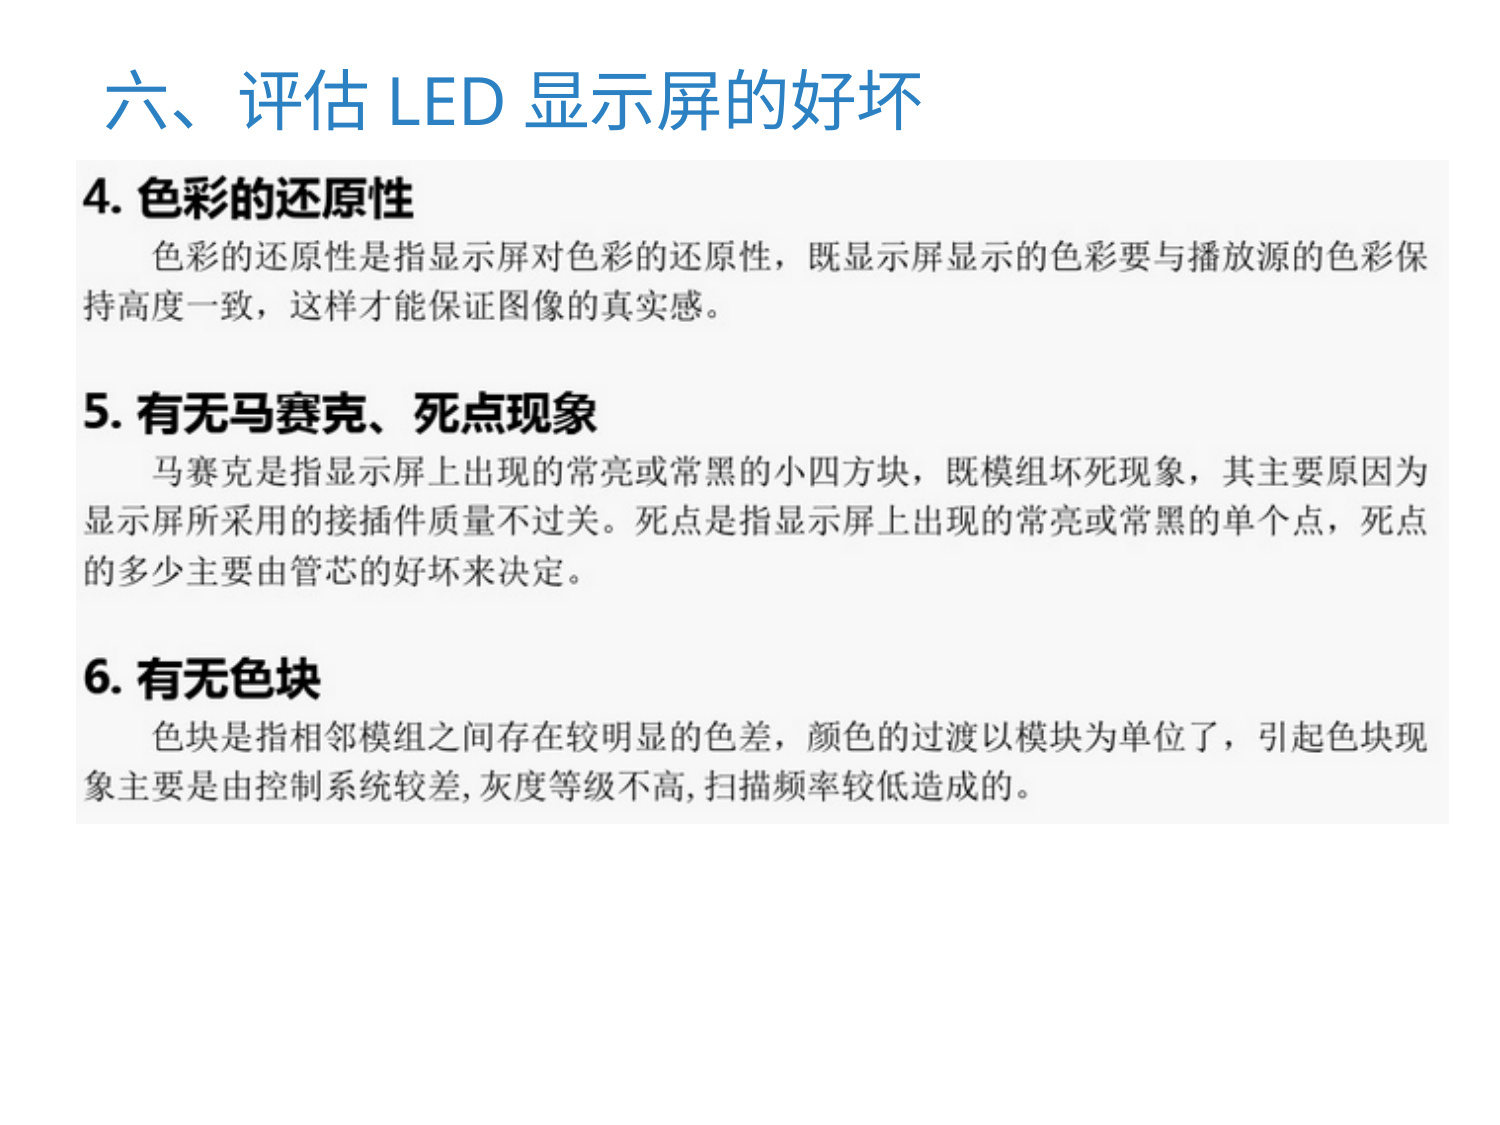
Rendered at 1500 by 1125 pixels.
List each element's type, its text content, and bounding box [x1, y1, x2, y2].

picture [76, 160, 1449, 824]
title 六、评估LED显示屏的好坏 [88, 30, 1383, 160]
